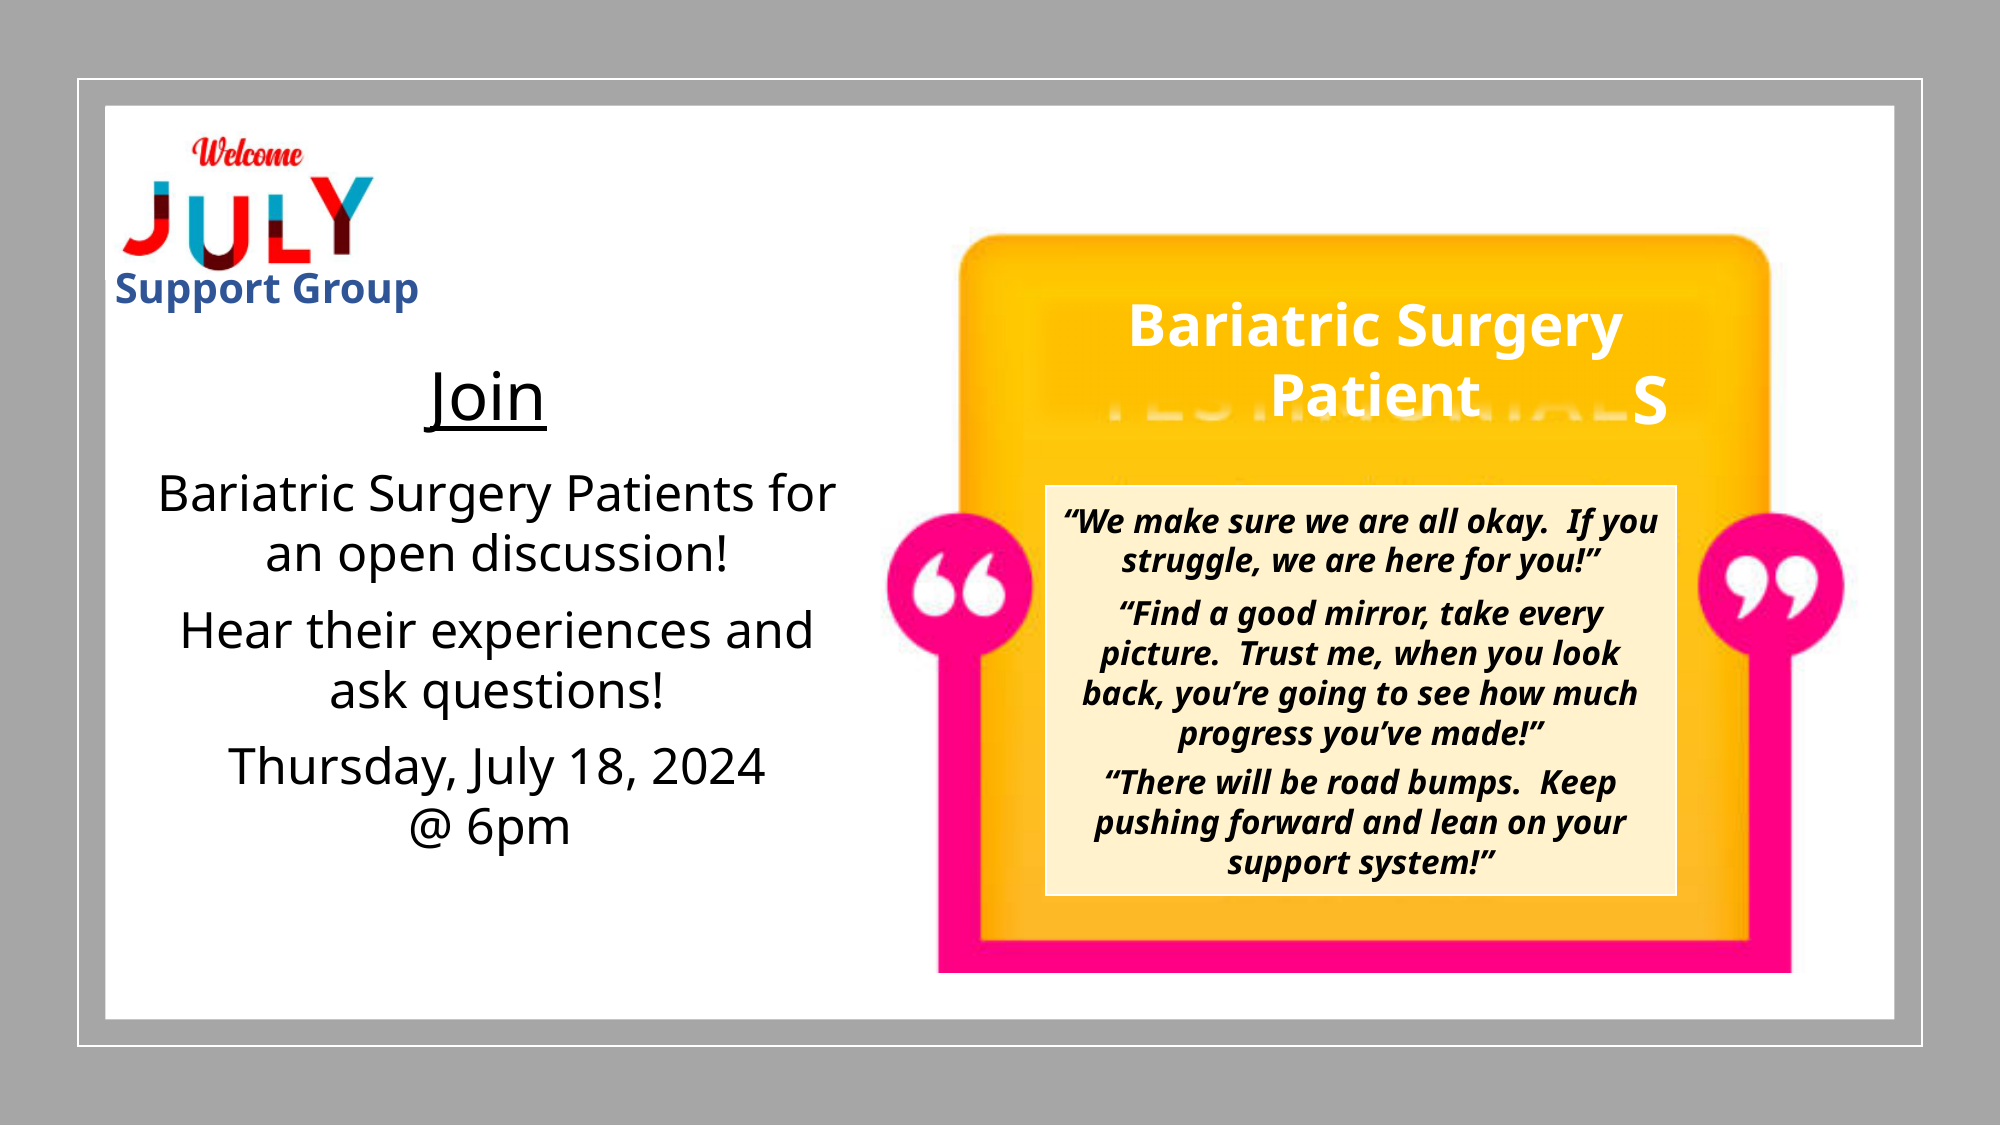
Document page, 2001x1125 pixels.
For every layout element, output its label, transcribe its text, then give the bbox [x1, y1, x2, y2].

text_box [104, 104, 1895, 1020]
text_box Join Bariatric Surgery Patients for an open discussion! Hear their experiences and ask questions! Thursday, July 18, 2024 @ 6pm [126, 346, 869, 1059]
text_box [0, 0, 2000, 1125]
text_box Support Group [100, 254, 492, 320]
text_box [77, 78, 1923, 1047]
picture [105, 107, 389, 280]
picture [877, 217, 1874, 973]
